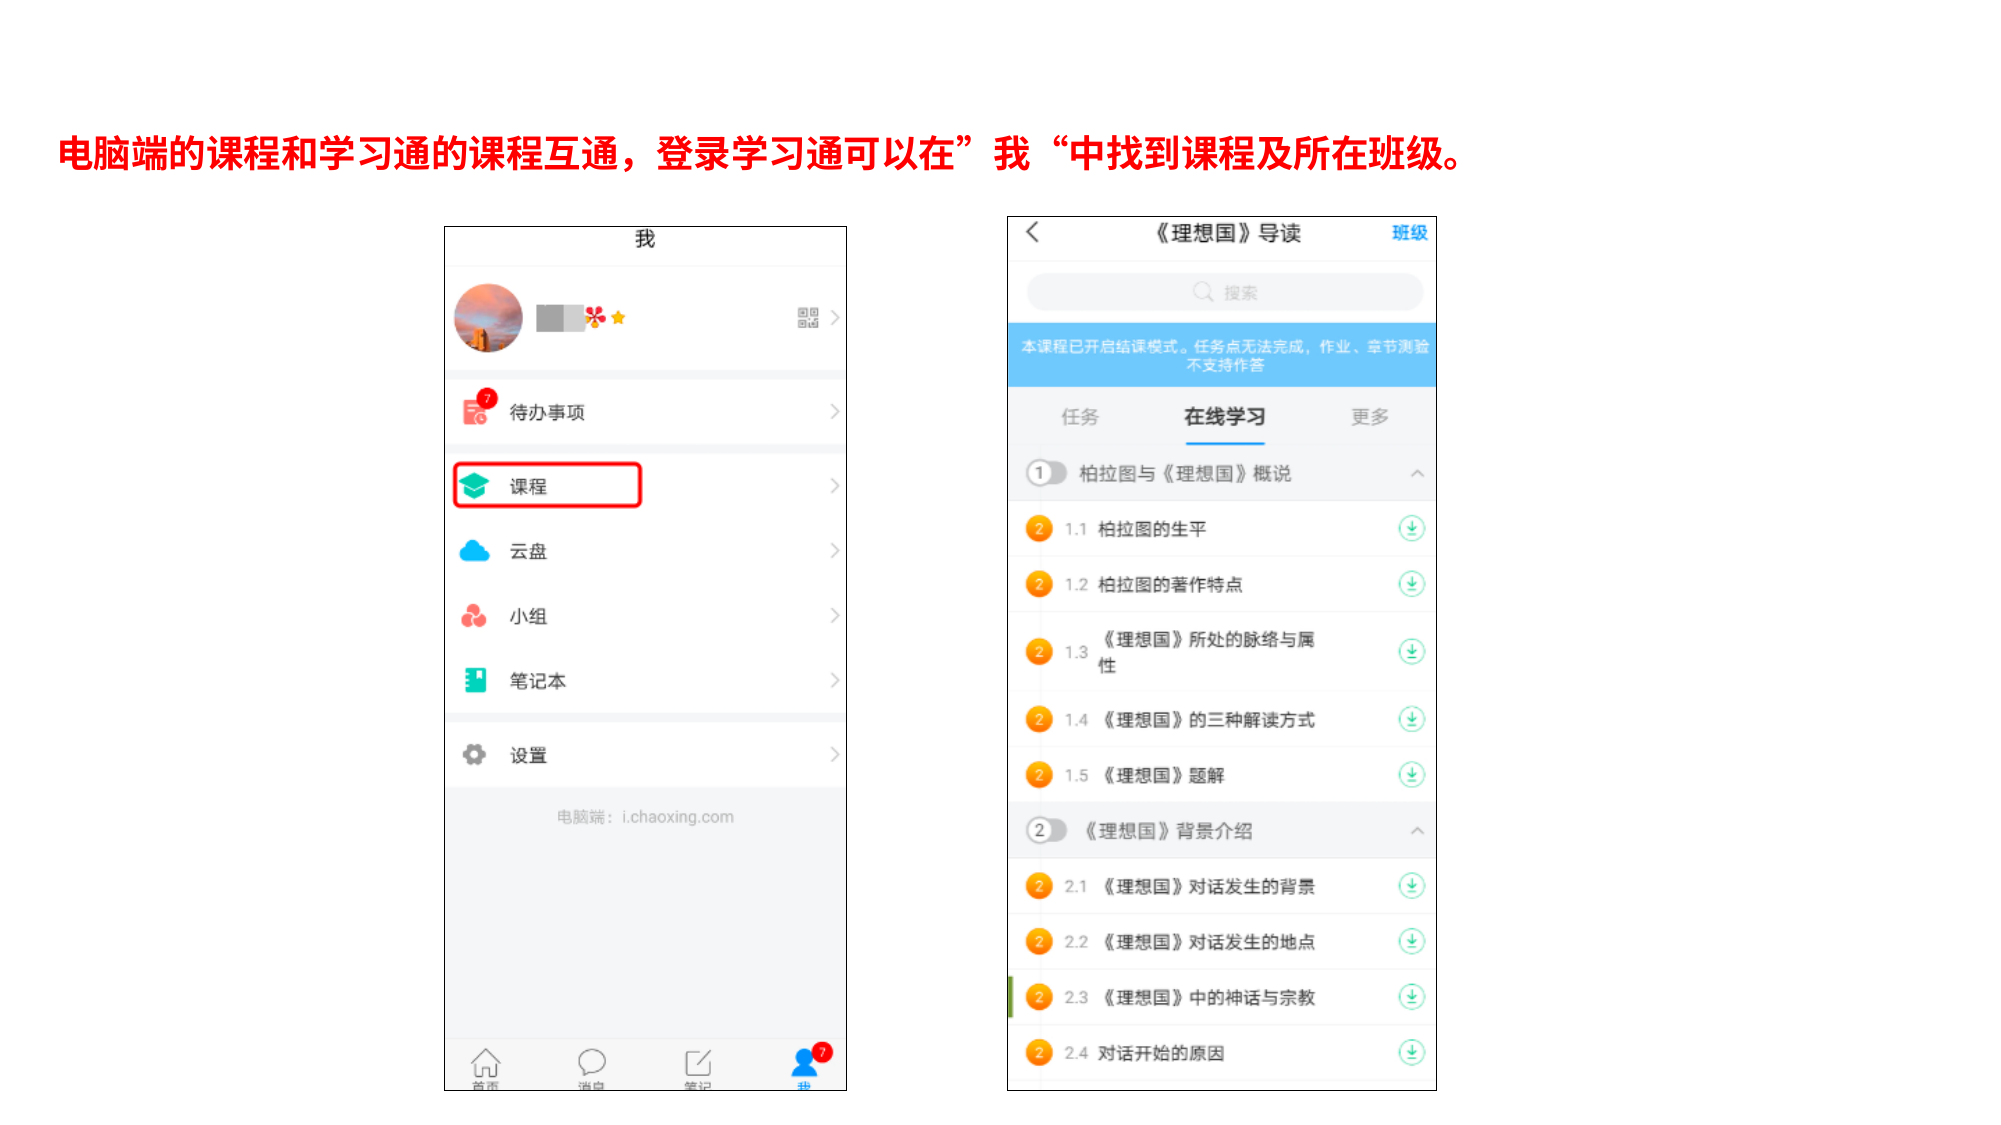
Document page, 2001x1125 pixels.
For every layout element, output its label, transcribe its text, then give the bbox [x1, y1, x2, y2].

picture [1007, 216, 1437, 1091]
title 电脑端的课程和学习通的课程互通，登录学习通可以在”我“中找到课程及所在班级。 [41, 39, 1889, 243]
picture [444, 226, 847, 1091]
